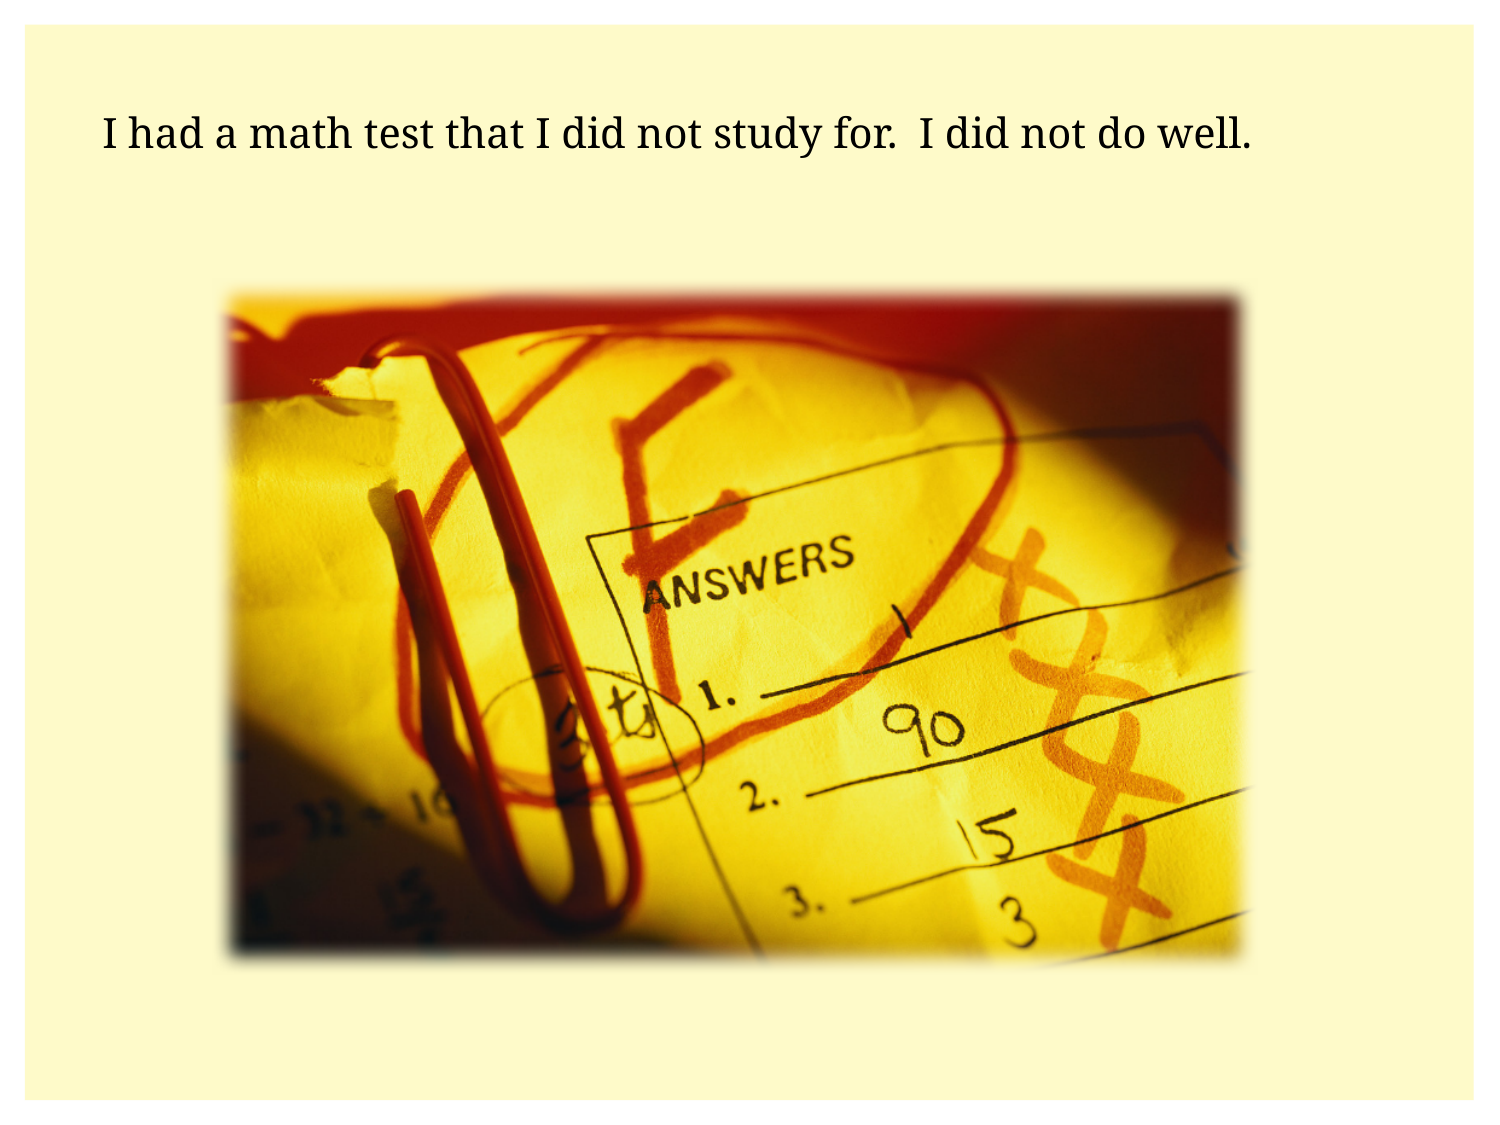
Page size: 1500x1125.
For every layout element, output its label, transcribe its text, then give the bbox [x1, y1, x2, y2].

text_box I had a math test that I did not study for. I did not do well. [87, 99, 1413, 165]
picture [212, 277, 1259, 976]
